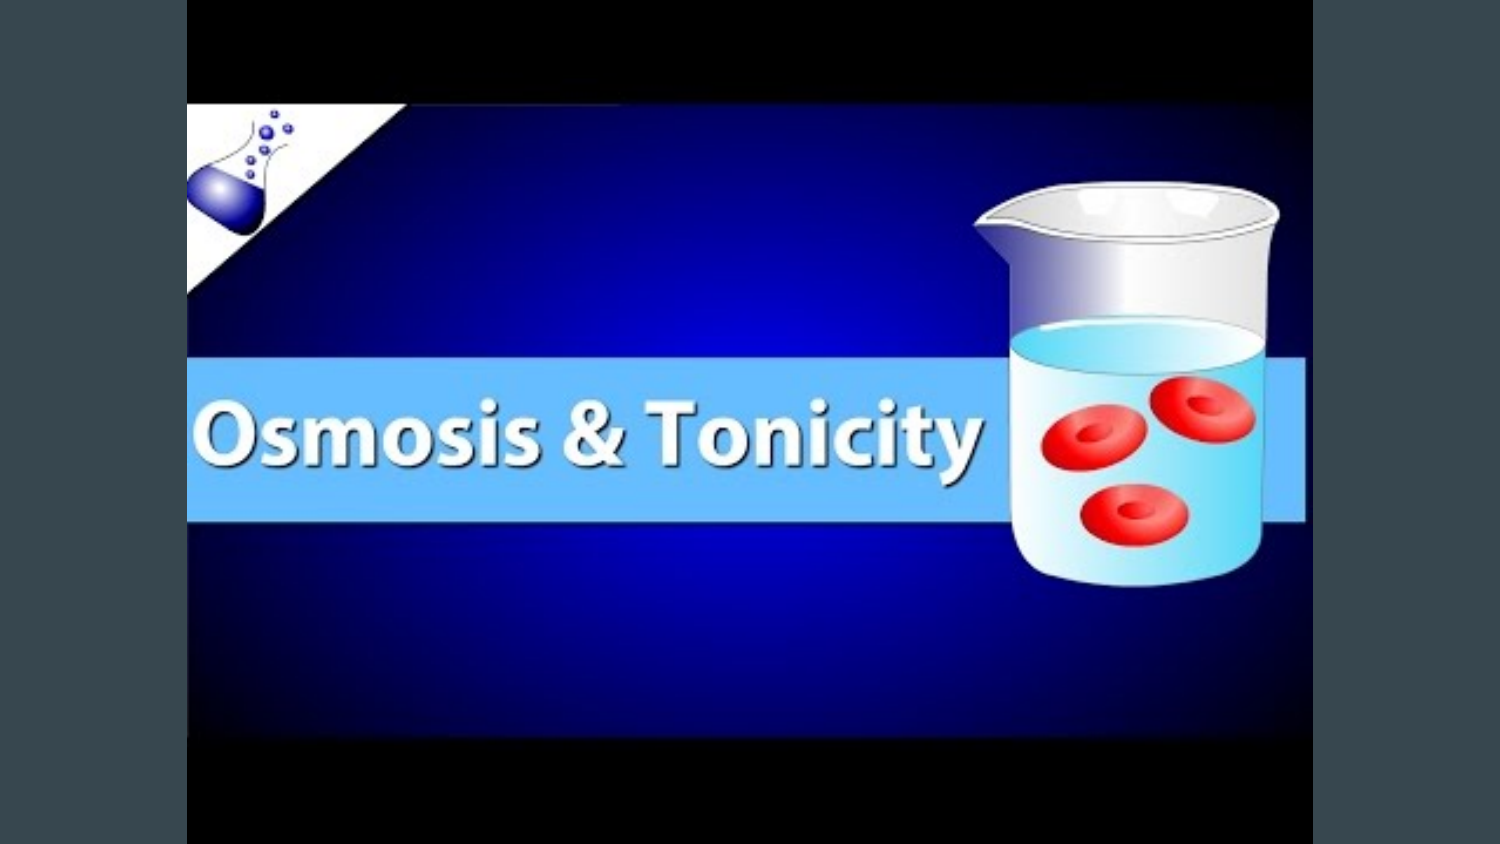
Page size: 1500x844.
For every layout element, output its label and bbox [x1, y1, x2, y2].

picture [187, 0, 1313, 844]
